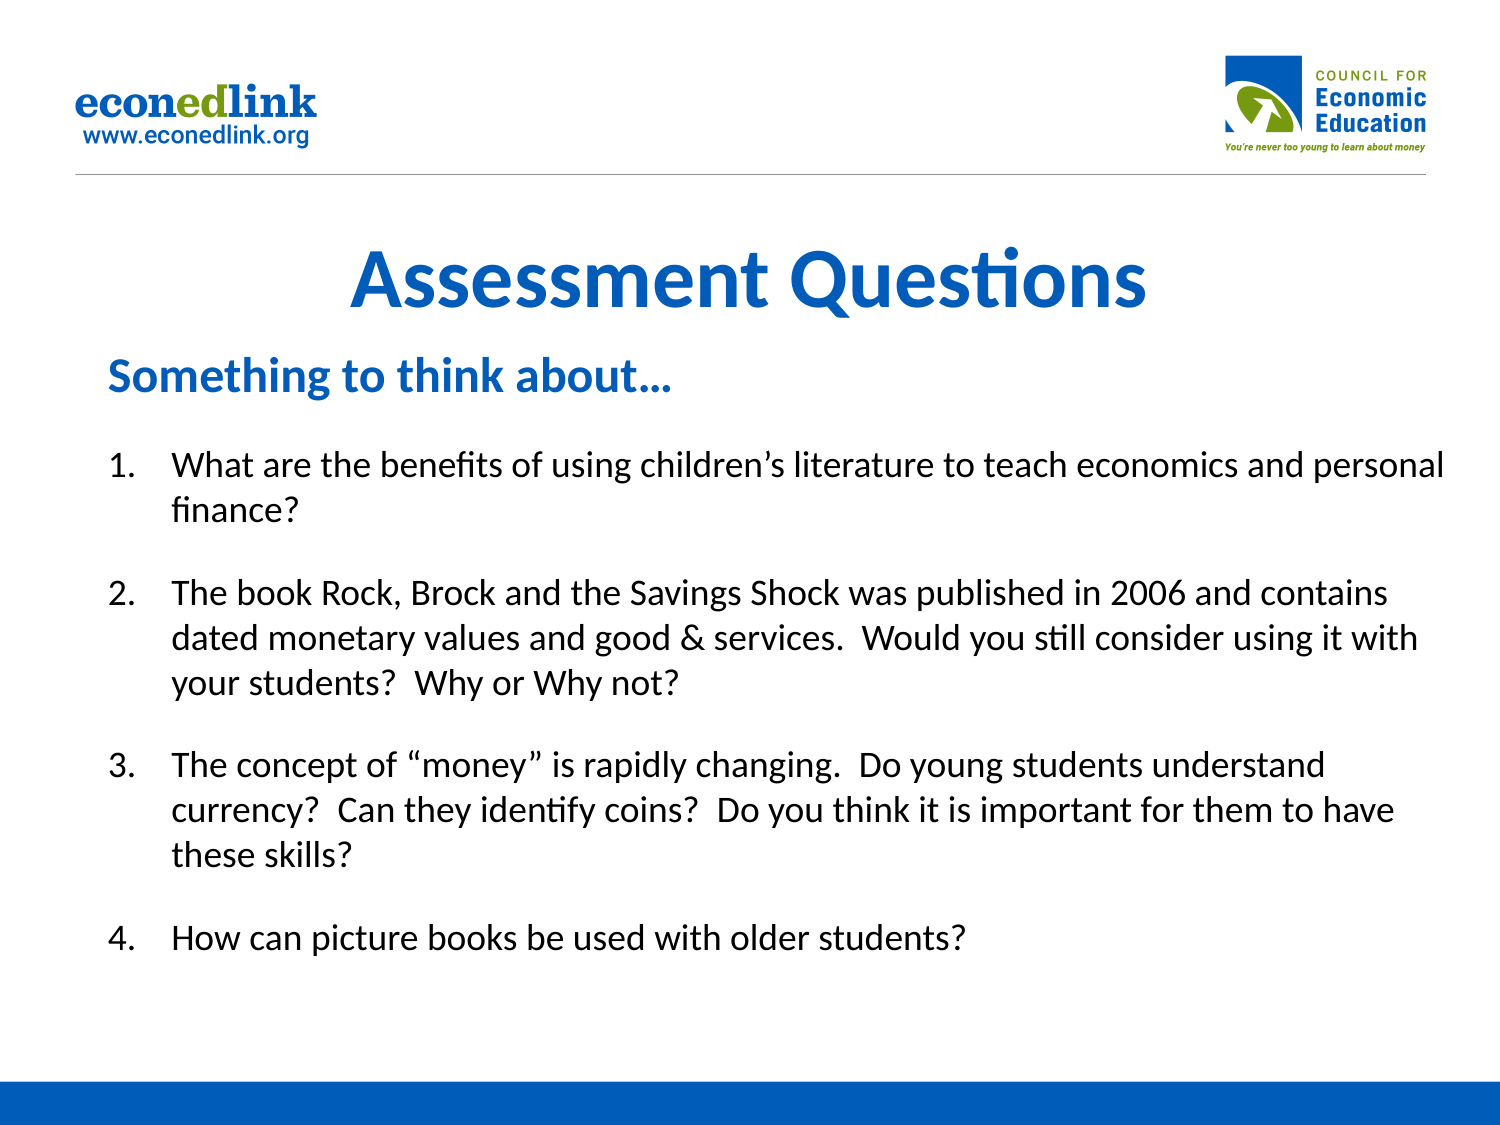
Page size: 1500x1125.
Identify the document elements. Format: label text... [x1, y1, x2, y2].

list Something to think about… What are the benefits of using children’s literature to teach economics and personal finance? The book Rock, Brock and the Savings Shock was published in 2006 and contains dated monetary values and good & services. Would you still consider using it with your students? Why or Why not? The concept of “money” is rapidly changing. Do young students understand currency? Can they identify coins? Do you think it is important for them to have these skills? How can picture books be used with older students? [92, 335, 1471, 997]
picture [0, 0, 1500, 1125]
title Assessment Questions [243, 194, 1257, 335]
